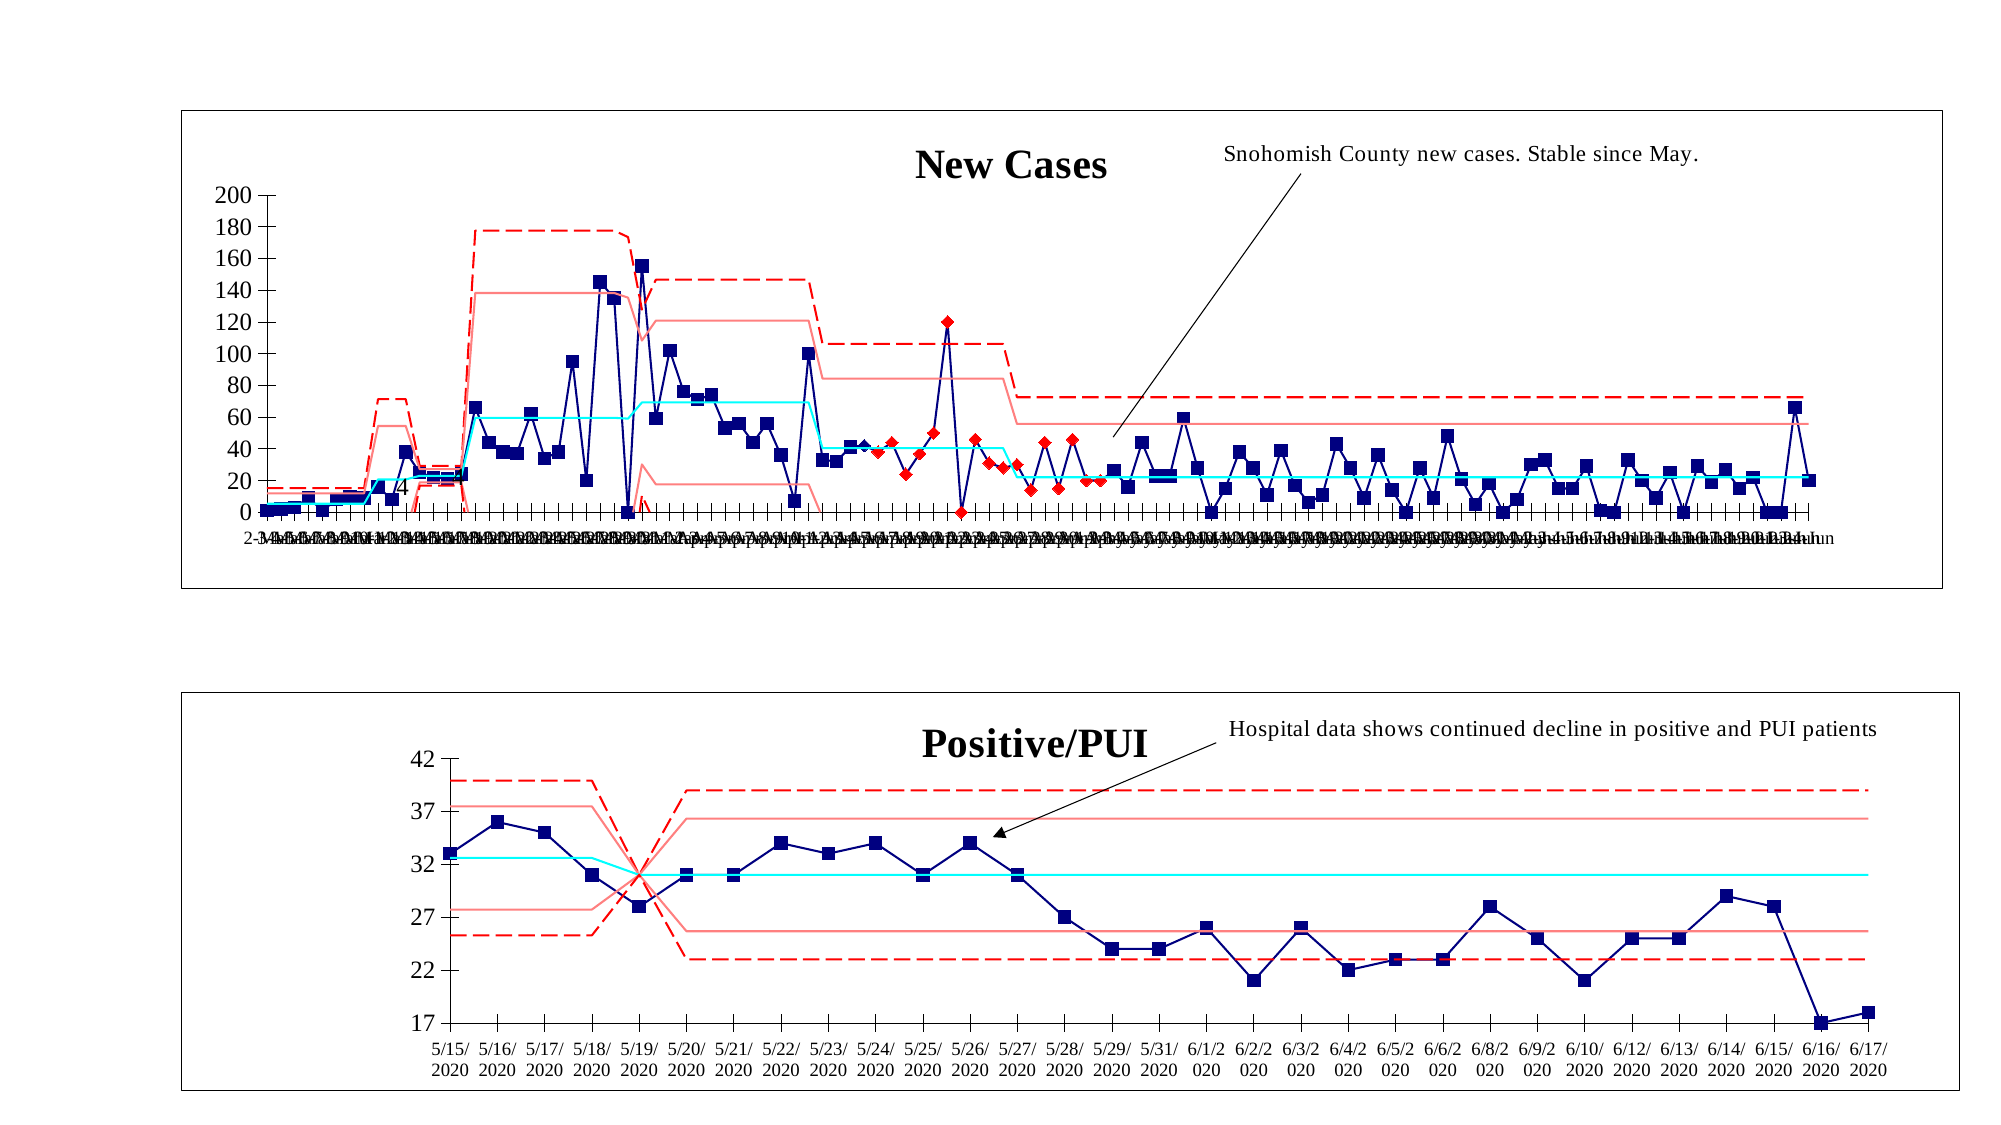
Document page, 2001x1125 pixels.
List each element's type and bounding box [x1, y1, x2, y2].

chart [180, 692, 1960, 1091]
chart [180, 110, 1943, 589]
text_box [992, 742, 1217, 838]
